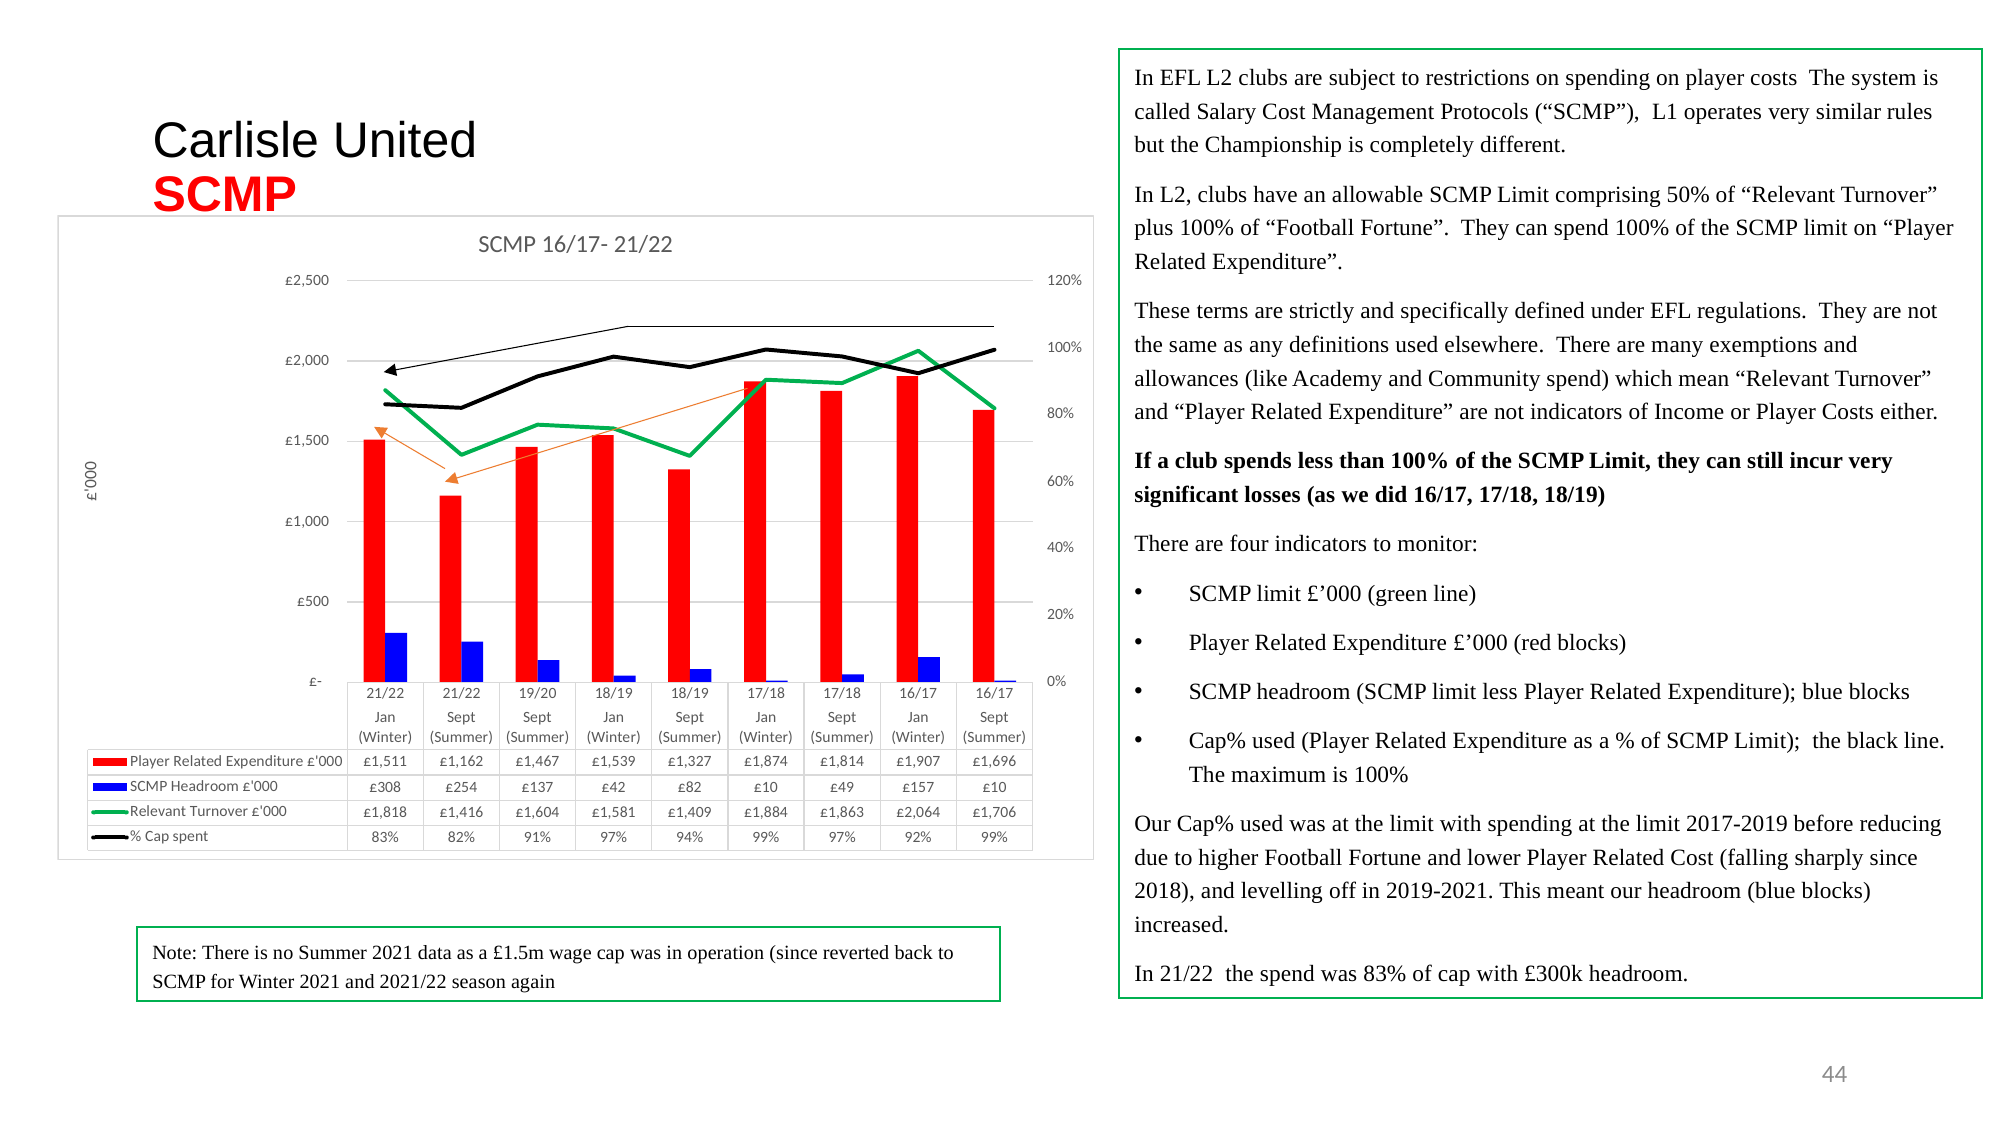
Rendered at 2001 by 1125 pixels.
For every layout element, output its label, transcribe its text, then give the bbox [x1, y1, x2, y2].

picture [57, 215, 1095, 860]
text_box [383, 326, 629, 373]
text_box Note: There is no Summer 2021 data as a £1.5m wage cap was in operation (since reverted back to SCMP for Winter 2021 and 2021/22 season again [136, 926, 1001, 1002]
list In EFL L2 clubs are subject to restrictions on spending on player costs The system is called Salary Cost Management Protocols (“SCMP”), L1 operates very similar rules but the Championship is completely different. In L2, clubs have an allowable SCMP Limit comprising 50% of “Relevant Turnover” plus 100% of “Football Fortune”. They can spend 100% of the SCMP limit on “Player Related Expenditure”. These terms are strictly and specifically defined under EFL regulations. They are not the same as any definitions used elsewhere. There are many exemptions and allowances (like Academy and Community spend) which mean “Relevant Turnover” and “Player Related Expenditure” are not indicators of Income or Player Costs either. If a club spends less than 100% of the SCMP Limit, they can still incur very significant losses (as we did 16/17, 17/18, 18/19) There are four indicators to monitor: SCMP limit £’000 (green line) Player Related Expenditure £’000 (red blocks) SCMP headroom (SCMP limit less Player Related Expenditure); blue blocks Cap% used (Player Related Expenditure as a % of SCMP Limit); the black line. The maximum is 100% Our Cap% used was at the limit with spending at the limit 2017-2019 before reducing due to higher Football Fortune and lower Player Related Cost (falling sharply since 2018), and levelling off in 2019-2021. This meant our headroom (blue blocks) increased. In 21/22 the spend was 83% of cap with £300k headroom. [1118, 48, 1983, 999]
title Carlisle United SCMP [137, 59, 1118, 278]
slide_number 44 [1412, 1042, 1863, 1103]
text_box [444, 388, 748, 482]
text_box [374, 426, 445, 469]
